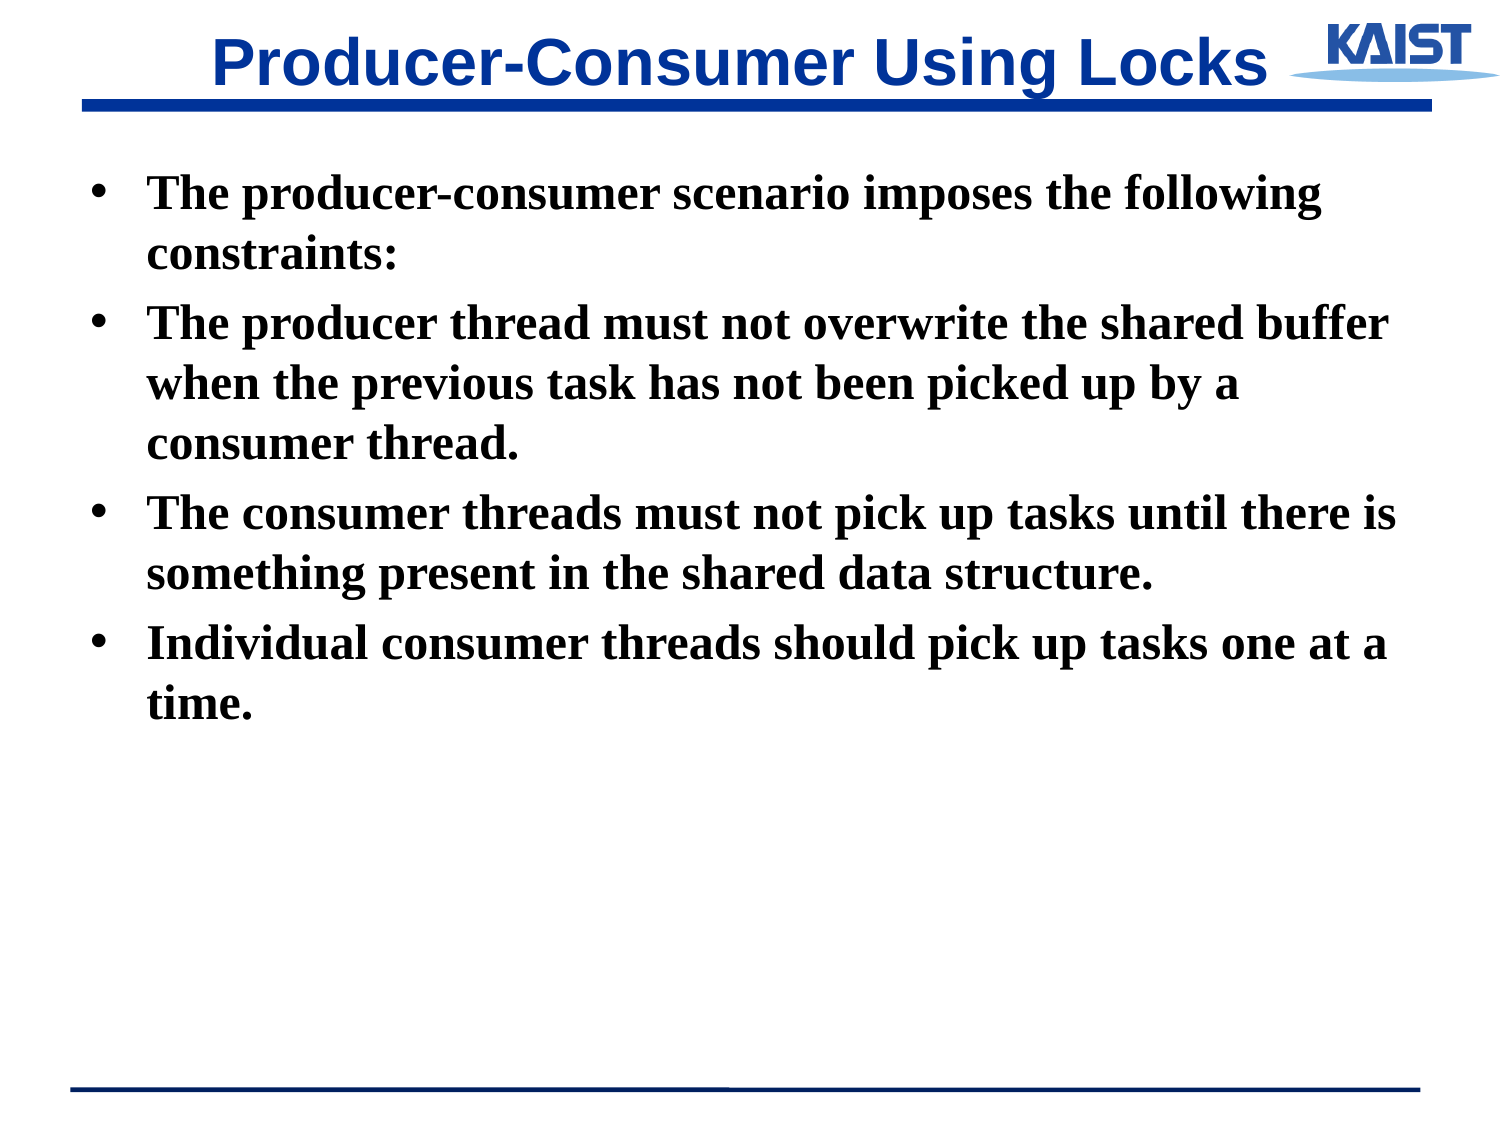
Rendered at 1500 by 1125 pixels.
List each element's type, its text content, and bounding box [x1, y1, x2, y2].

list The producer-consumer scenario imposes the following constraints: The producer thread must not overwrite the shared buffer when the previous task has not been picked up by a consumer thread. The consumer threads must not pick up tasks until there is something present in the shared data structure. Individual consumer threads should pick up tasks one at a time. [75, 152, 1425, 1055]
title Producer-Consumer Using Locks [75, 23, 1425, 94]
picture [1425, 23, 1500, 82]
